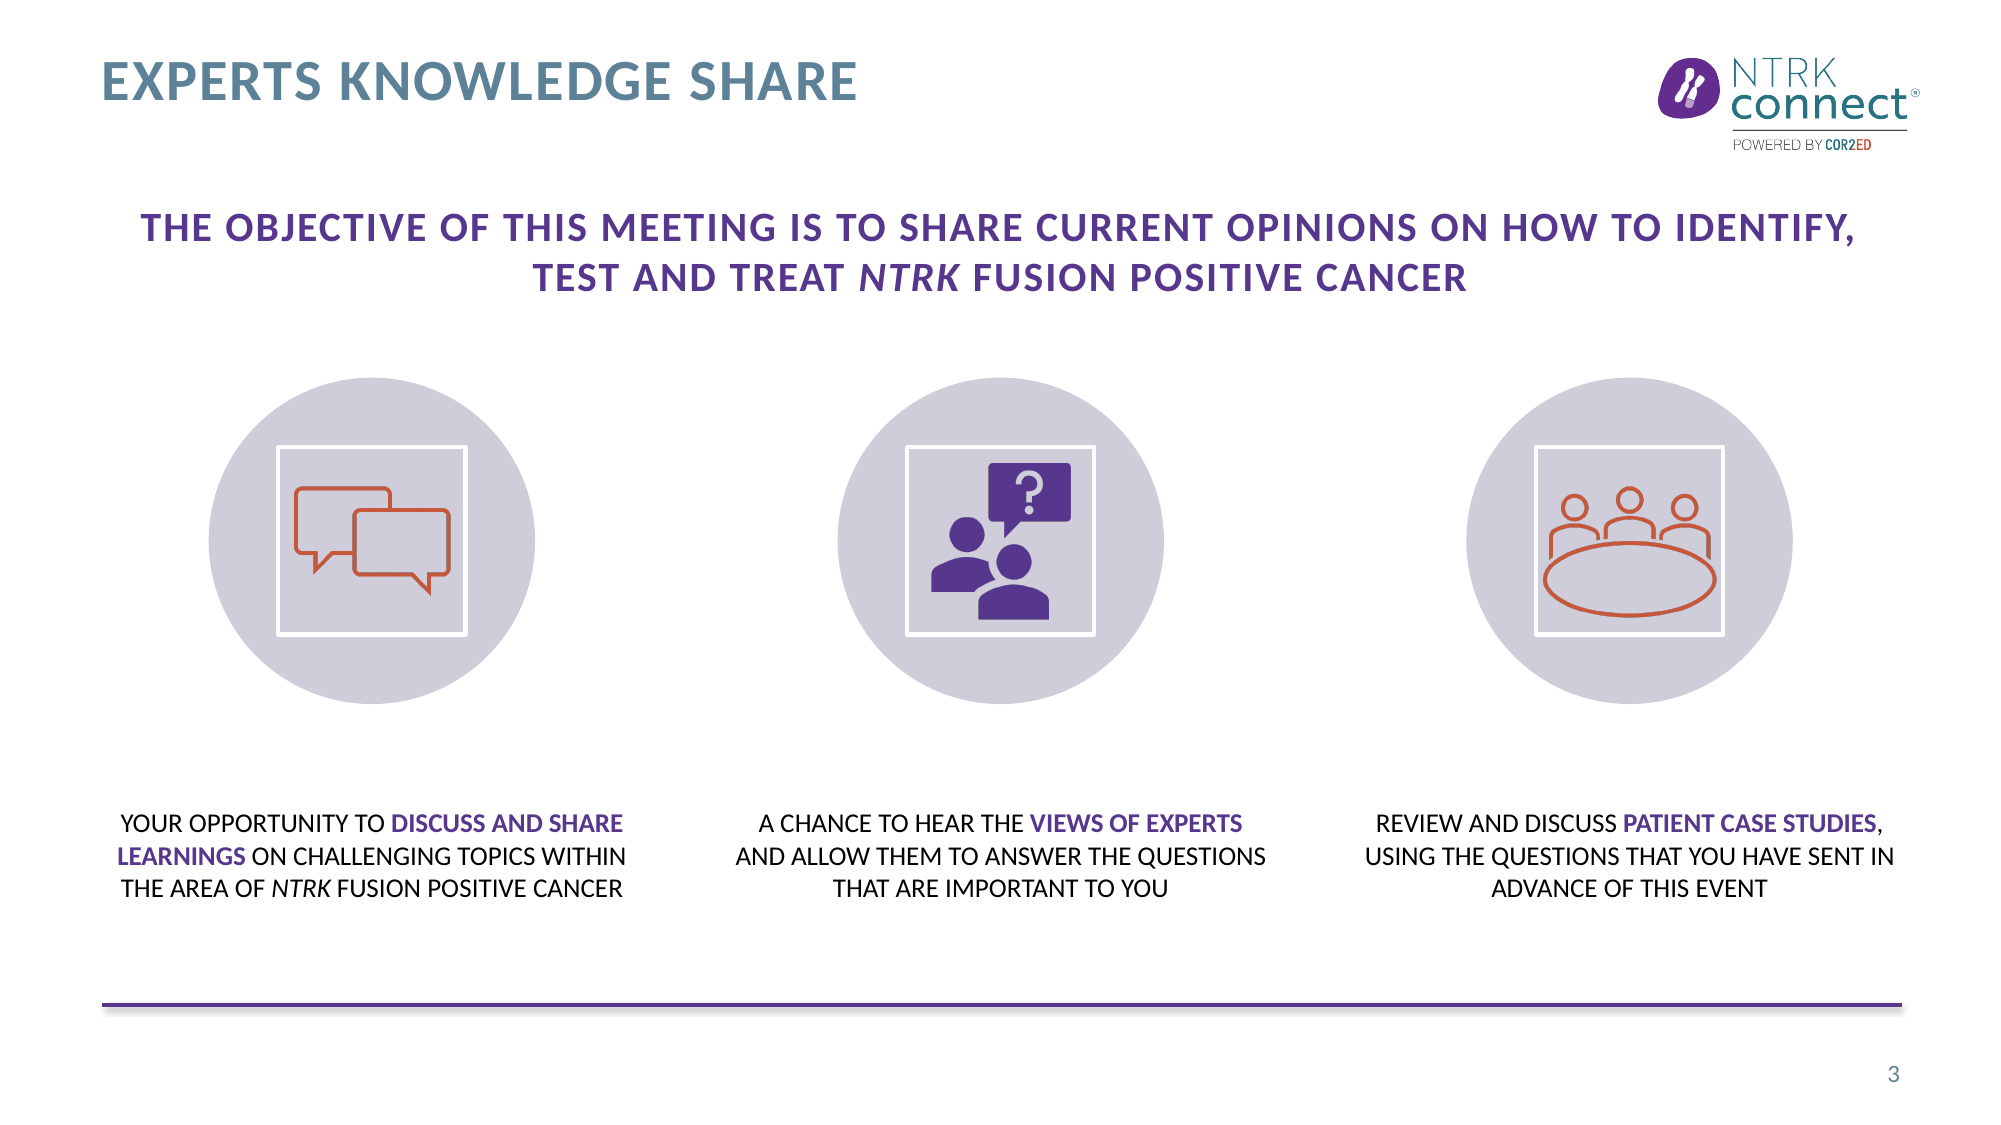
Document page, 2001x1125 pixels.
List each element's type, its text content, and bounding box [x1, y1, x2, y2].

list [101, 325, 1901, 976]
slide_number 3 [1724, 1042, 1900, 1103]
list THE OBJECTIVE of this meeting is to share Current opinions on how to identify, test and treat NTRK fusion positive cancer [99, 199, 1900, 315]
picture [1638, 44, 1933, 163]
title EXPERTS KNOWLEDGE SHARE [101, 42, 1536, 185]
